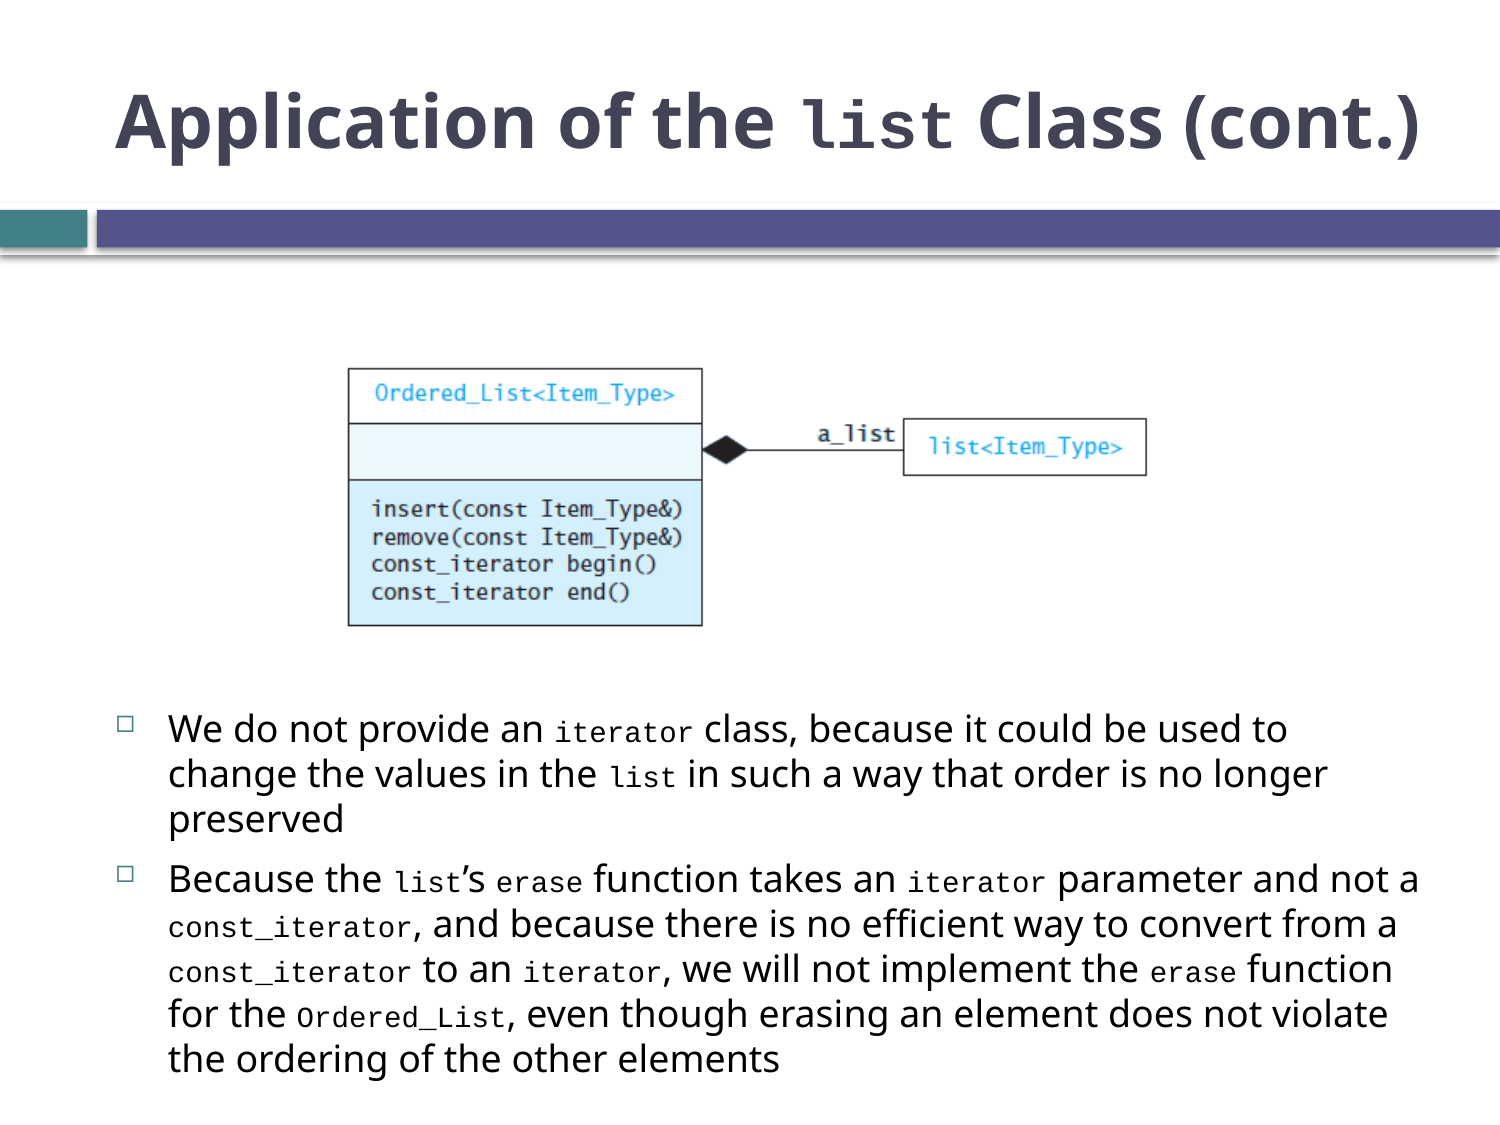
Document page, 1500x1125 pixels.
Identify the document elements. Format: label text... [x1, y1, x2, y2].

title Application of the list Class (cont.) [100, 37, 1439, 201]
list We do not provide an iterator class, because it could be used to change the values in the list in such a way that order is no longer preserved Because the list’s erase function takes an iterator parameter and not a const_iterator, and because there is no efficient way to convert from a const_iterator to an iterator, we will not implement the erase function for the Ordered_List, even though erasing an element does not violate the ordering of the other elements [100, 262, 1439, 1063]
picture [344, 362, 1155, 637]
